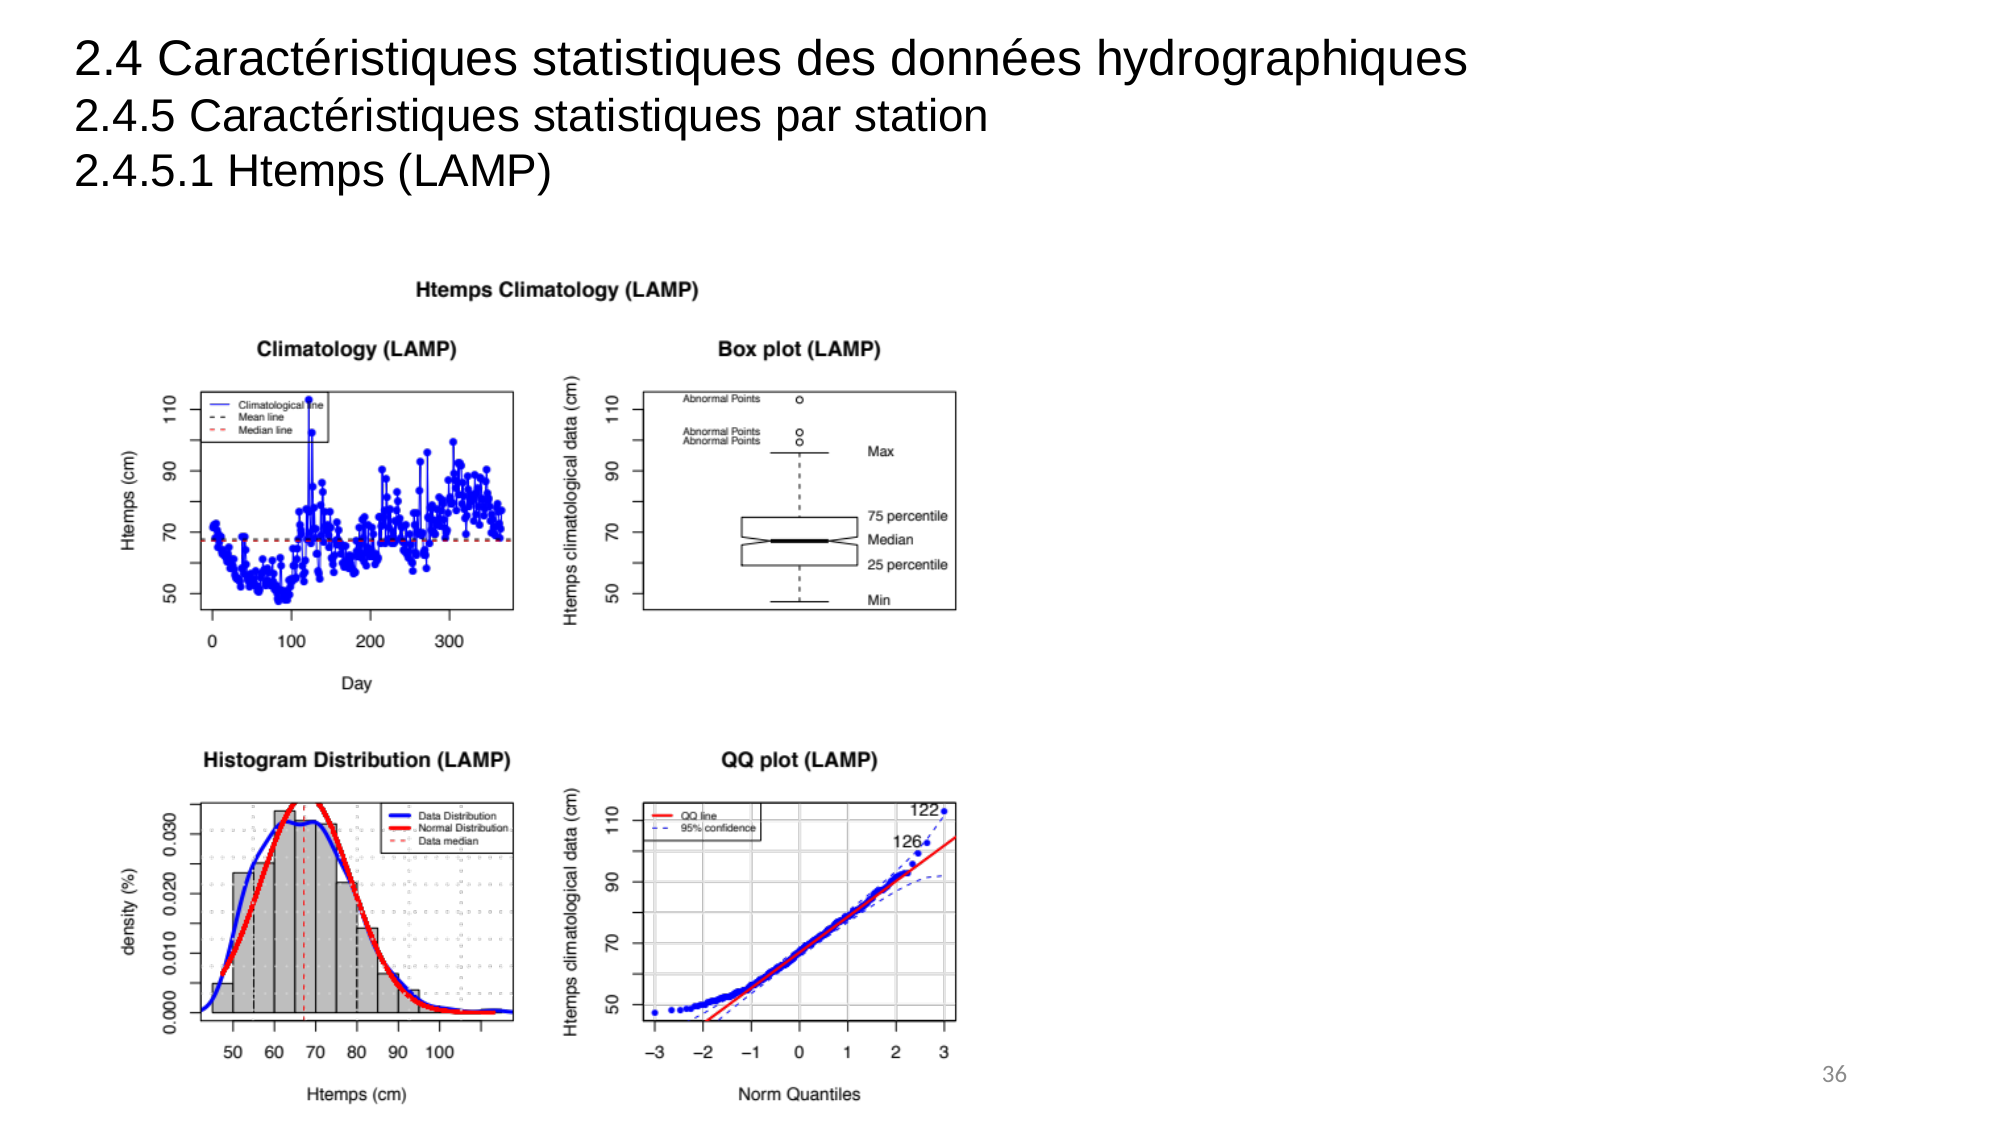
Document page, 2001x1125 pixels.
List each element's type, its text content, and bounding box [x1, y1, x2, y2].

text_box 2.4 Caractéristiques statistiques des données hydrographiques 2.4.5 Caractéristiques statistiques par station 2.4.5.1 Htemps (LAMP) [59, 25, 1935, 204]
picture [115, 243, 997, 1125]
slide_number 36 [1412, 1042, 1863, 1103]
